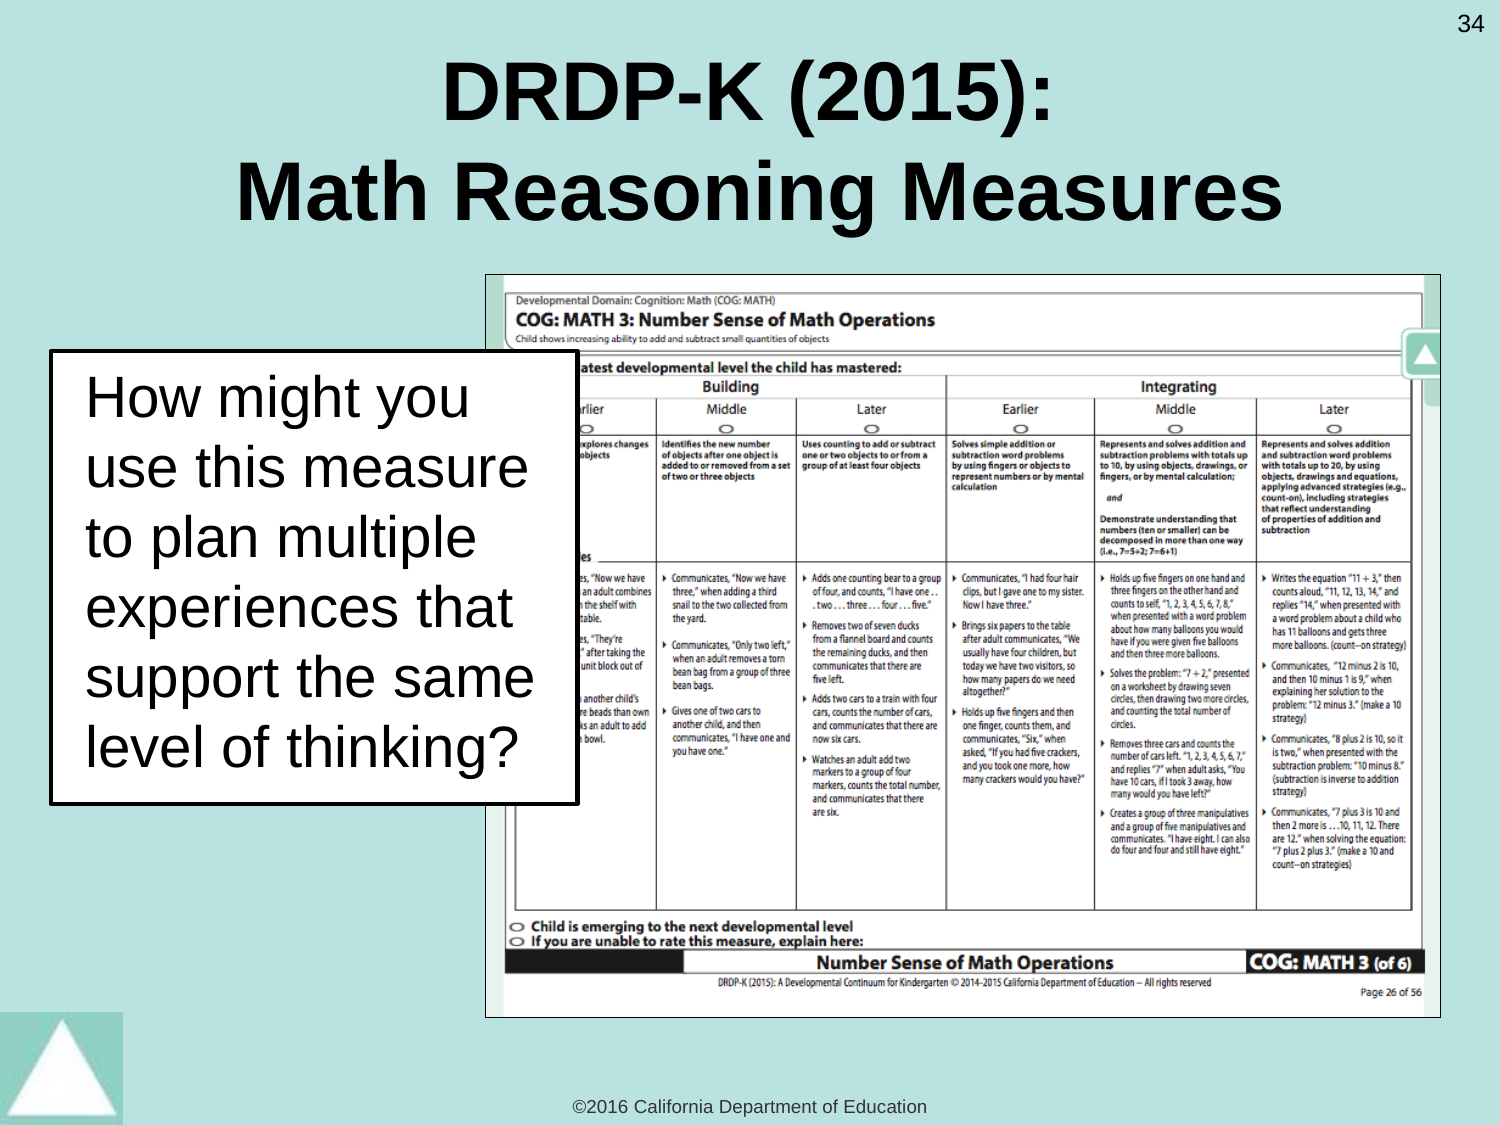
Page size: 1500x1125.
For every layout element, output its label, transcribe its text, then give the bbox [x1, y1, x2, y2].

list How might you use this measure to plan multiple experiences that support the same level of thinking? [49, 349, 480, 806]
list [485, 274, 1441, 1018]
title DRDP-K (2015): Math Reasoning Measures [0, 0, 1498, 275]
picture [0, 1012, 123, 1125]
